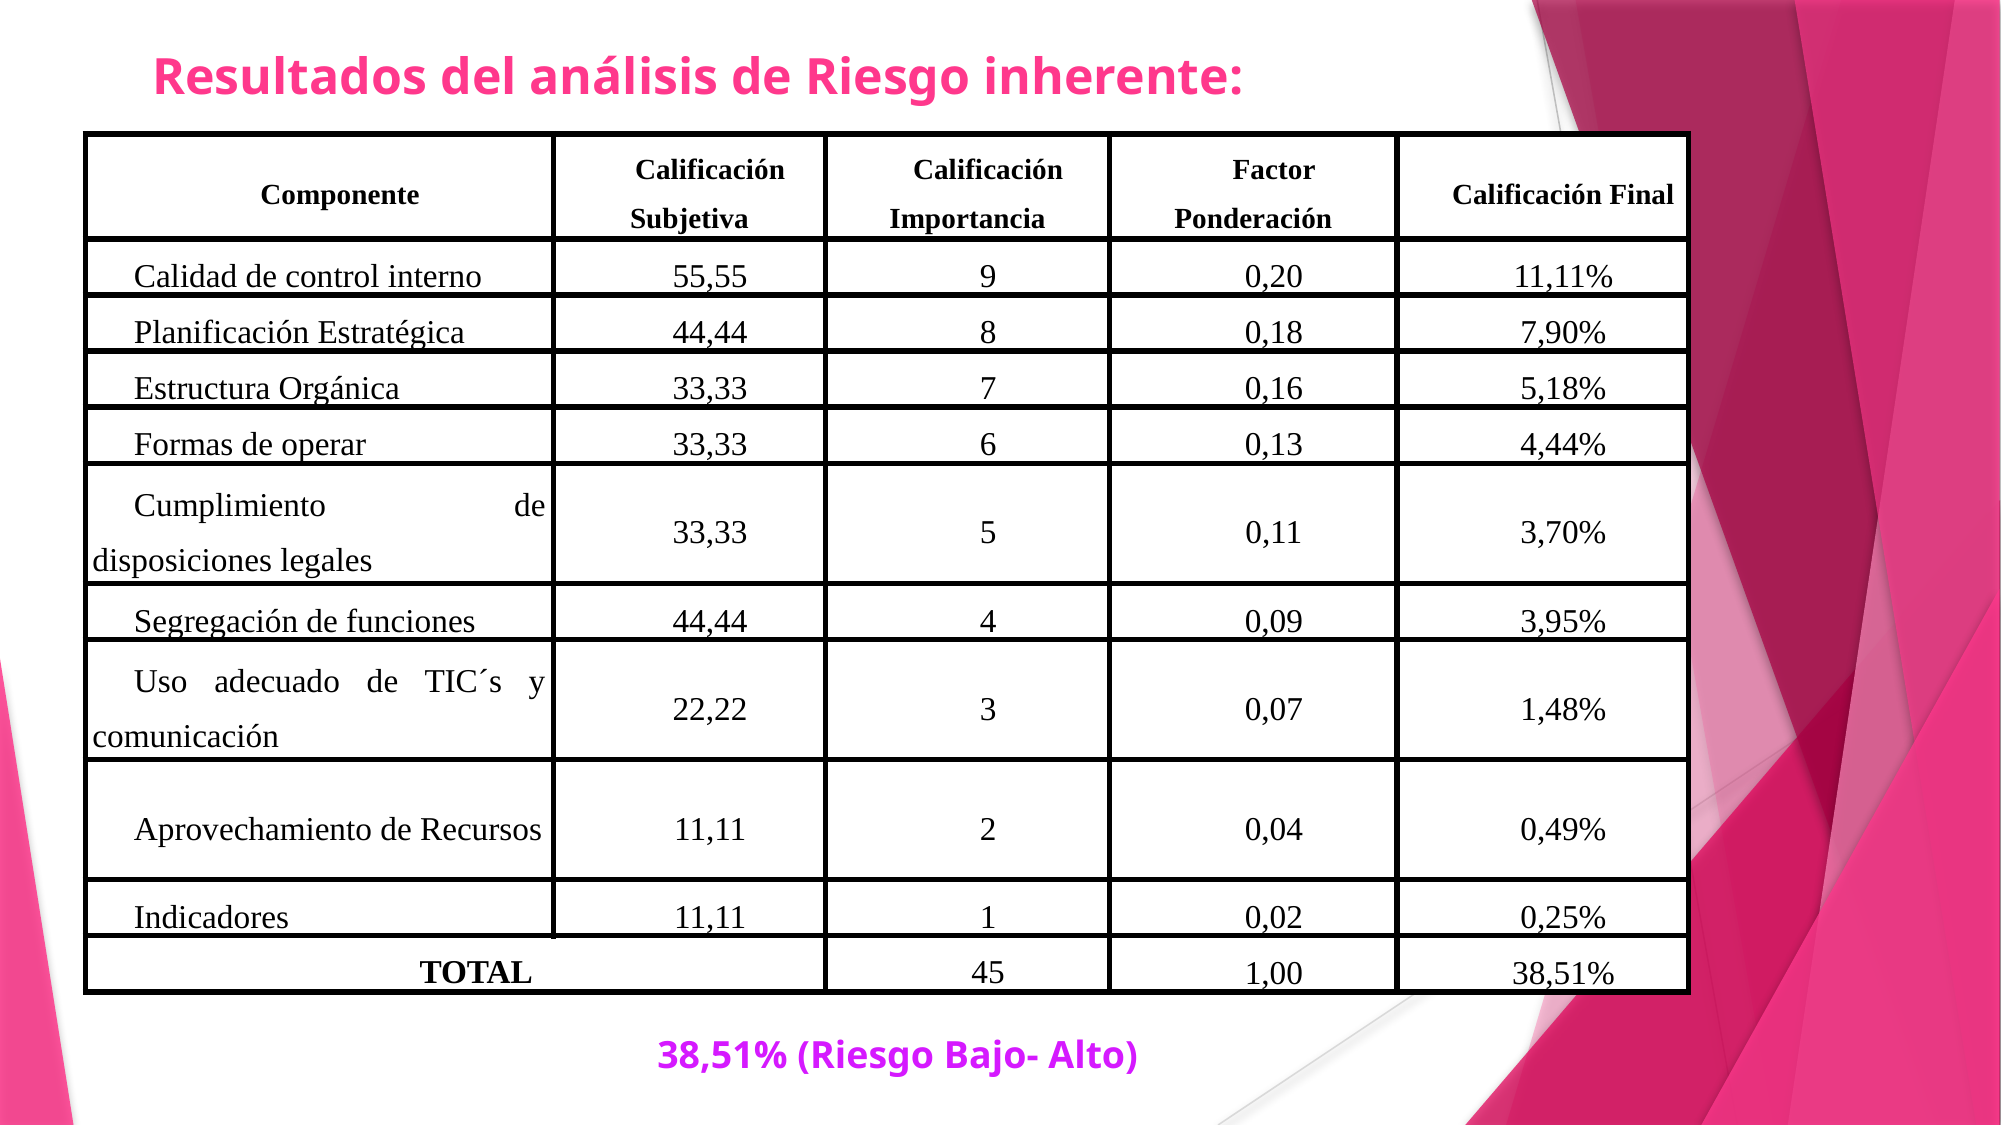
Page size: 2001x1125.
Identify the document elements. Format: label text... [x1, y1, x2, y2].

table_cell 33,33 [556, 466, 823, 581]
table_cell 0,13 [1112, 410, 1394, 461]
table_cell 0,07 [1112, 642, 1394, 757]
table_cell 5 [828, 466, 1107, 581]
table_header Factor Ponderación [1112, 137, 1394, 236]
table_cell Segregación de funciones [88, 586, 551, 637]
title Resultados del análisis de Riesgo inherente: [137, 37, 1548, 131]
table_cell 11,11 [556, 882, 823, 933]
table_header Calificación Subjetiva [556, 137, 823, 236]
table_cell TOTAL [88, 938, 823, 989]
table_cell 45 [828, 938, 1107, 989]
table_cell 0,49% [1400, 762, 1686, 877]
table_cell Uso adecuado de TIC´s y comunicación [88, 642, 551, 757]
table_cell 7 [828, 354, 1107, 404]
table_cell 44,44 [556, 586, 823, 637]
table_header Calificación Importancia [828, 137, 1107, 236]
table_cell 6 [828, 410, 1107, 461]
table_cell 33,33 [556, 410, 823, 461]
table_cell 0,02 [1112, 882, 1394, 933]
table_cell 7,90% [1400, 298, 1686, 348]
table_cell 0,20 [1112, 242, 1394, 292]
table_cell Formas de operar [88, 410, 551, 461]
table_cell 0,25% [1400, 882, 1686, 933]
table_cell 0,09 [1112, 586, 1394, 637]
table_cell 5,18% [1400, 354, 1686, 404]
table_cell 3,70% [1400, 466, 1686, 581]
table_cell 0,04 [1112, 762, 1394, 877]
table_cell Aprovechamiento de Recursos [88, 762, 551, 877]
table_cell 8 [828, 298, 1107, 348]
table_cell 44,44 [556, 298, 823, 348]
text_box 38,51% (Riesgo Bajo- Alto) [642, 1024, 1182, 1084]
table_cell 1,48% [1400, 642, 1686, 757]
table_cell 3 [828, 642, 1107, 757]
table_cell 1,00 [1112, 938, 1394, 989]
table_cell Planificación Estratégica [88, 298, 551, 348]
table_cell 0,11 [1112, 466, 1394, 581]
table_cell 4 [828, 586, 1107, 637]
table_cell Cumplimiento de disposiciones legales [88, 466, 551, 581]
table_cell Estructura Orgánica [88, 354, 551, 404]
table_cell 11,11% [1400, 242, 1686, 292]
table_cell 55,55 [556, 242, 823, 292]
table_cell 11,11 [556, 762, 823, 877]
table_cell 0,18 [1112, 298, 1394, 348]
table_cell 0,16 [1112, 354, 1394, 404]
table_cell 33,33 [556, 354, 823, 404]
table_cell 22,22 [556, 642, 823, 757]
table_cell 38,51% [1400, 938, 1686, 989]
table_cell 2 [828, 762, 1107, 877]
table_header Componente [88, 137, 551, 236]
table_cell 3,95% [1400, 586, 1686, 637]
table_cell 4,44% [1400, 410, 1686, 461]
table_cell Indicadores [88, 882, 551, 933]
table_cell Calidad de control interno [88, 242, 551, 292]
table_cell 9 [828, 242, 1107, 292]
table_header Calificación Final [1400, 137, 1686, 236]
table_cell 1 [828, 882, 1107, 933]
